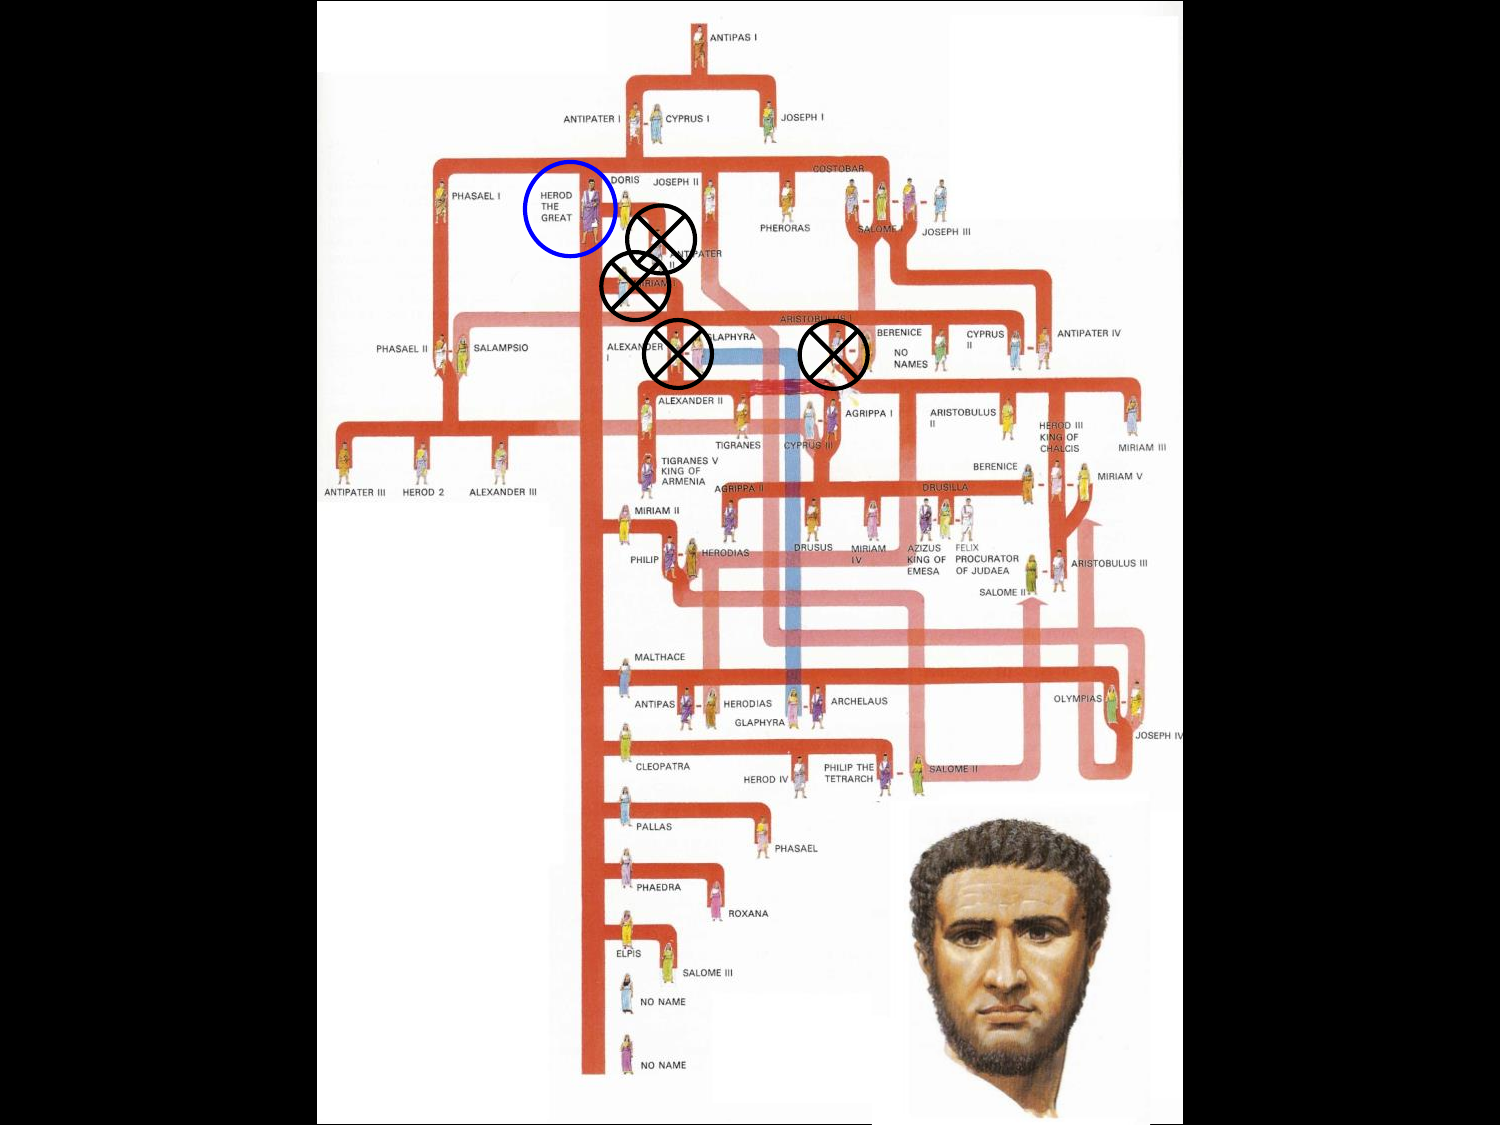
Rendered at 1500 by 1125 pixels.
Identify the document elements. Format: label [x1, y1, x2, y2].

text_box [627, 205, 696, 273]
text_box [601, 252, 670, 321]
text_box [871, 801, 1151, 1125]
text_box [643, 320, 712, 388]
text_box [799, 320, 868, 389]
text_box [525, 161, 616, 257]
text_box [315, 0, 1184, 1125]
